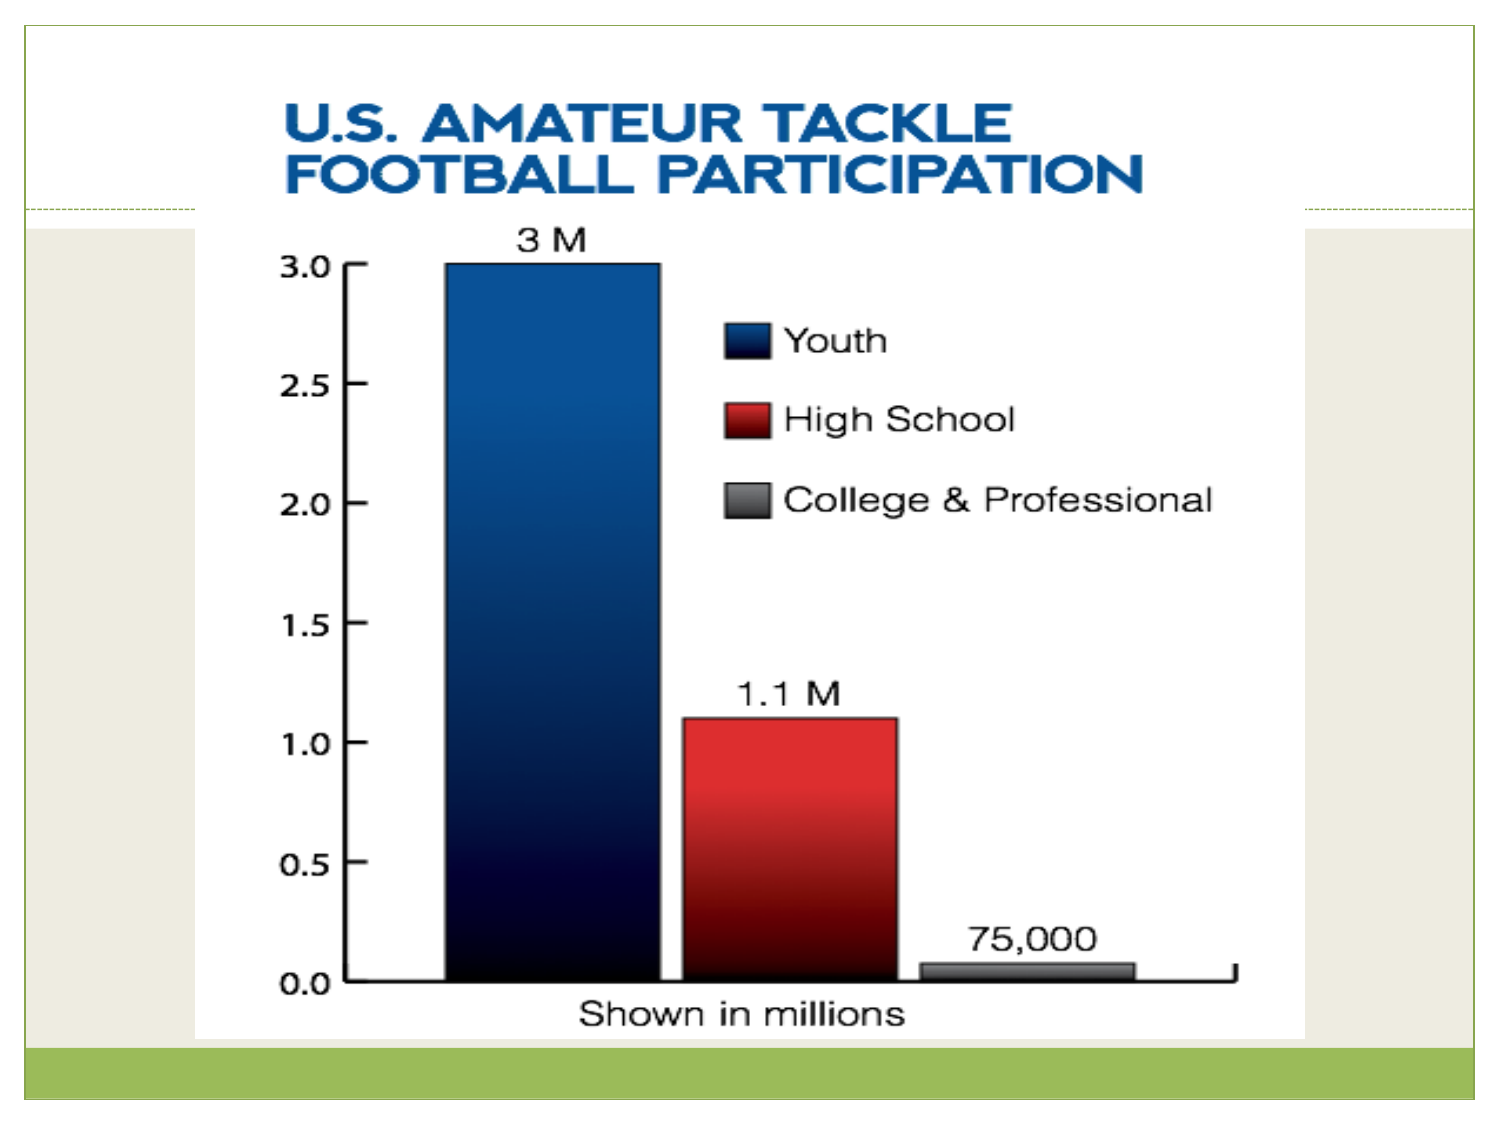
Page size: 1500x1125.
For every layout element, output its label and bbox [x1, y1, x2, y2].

list [187, 62, 1313, 1040]
